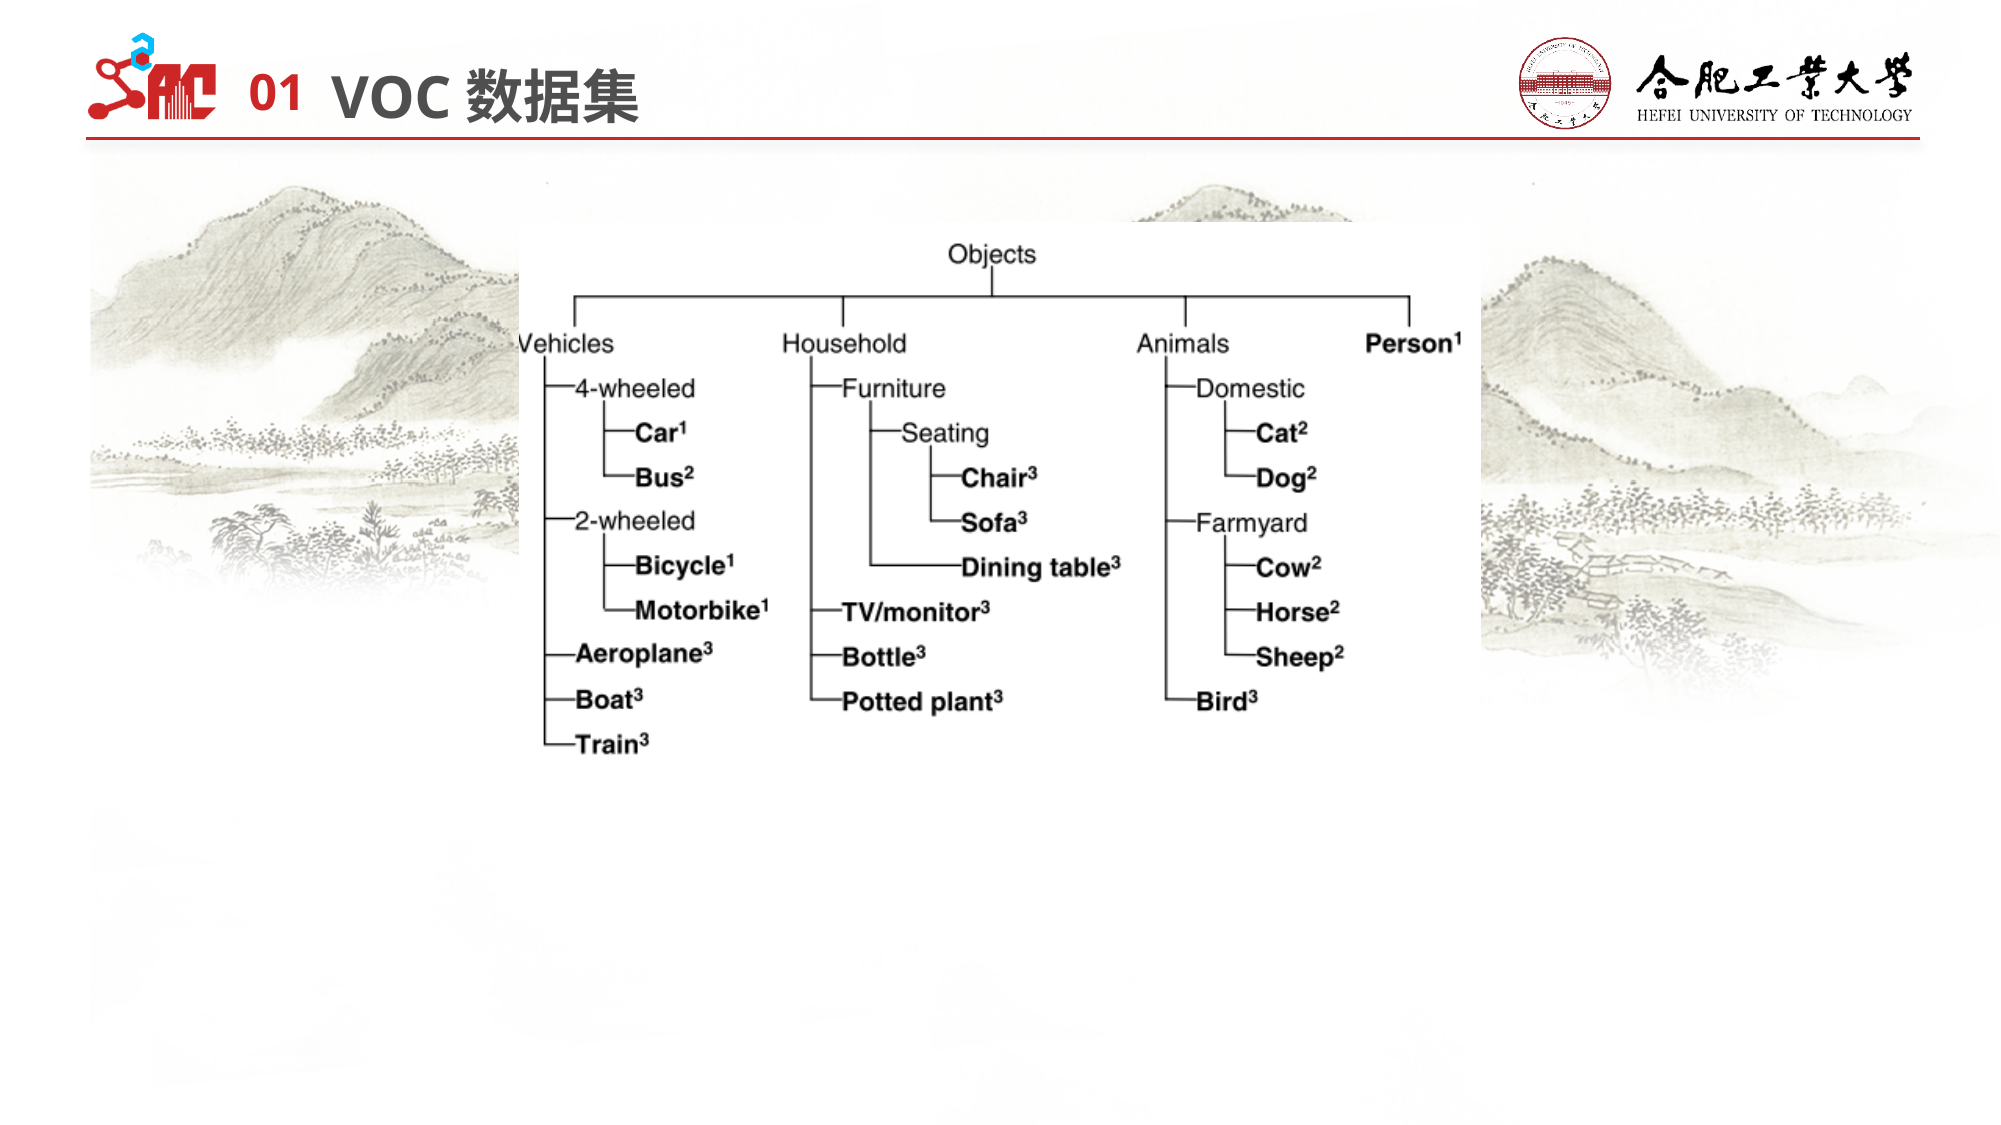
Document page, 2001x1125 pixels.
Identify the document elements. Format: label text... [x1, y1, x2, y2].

text_box 01 [233, 40, 367, 131]
text_box VOC数据集 [316, 53, 922, 138]
picture [0, 0, 2001, 1125]
